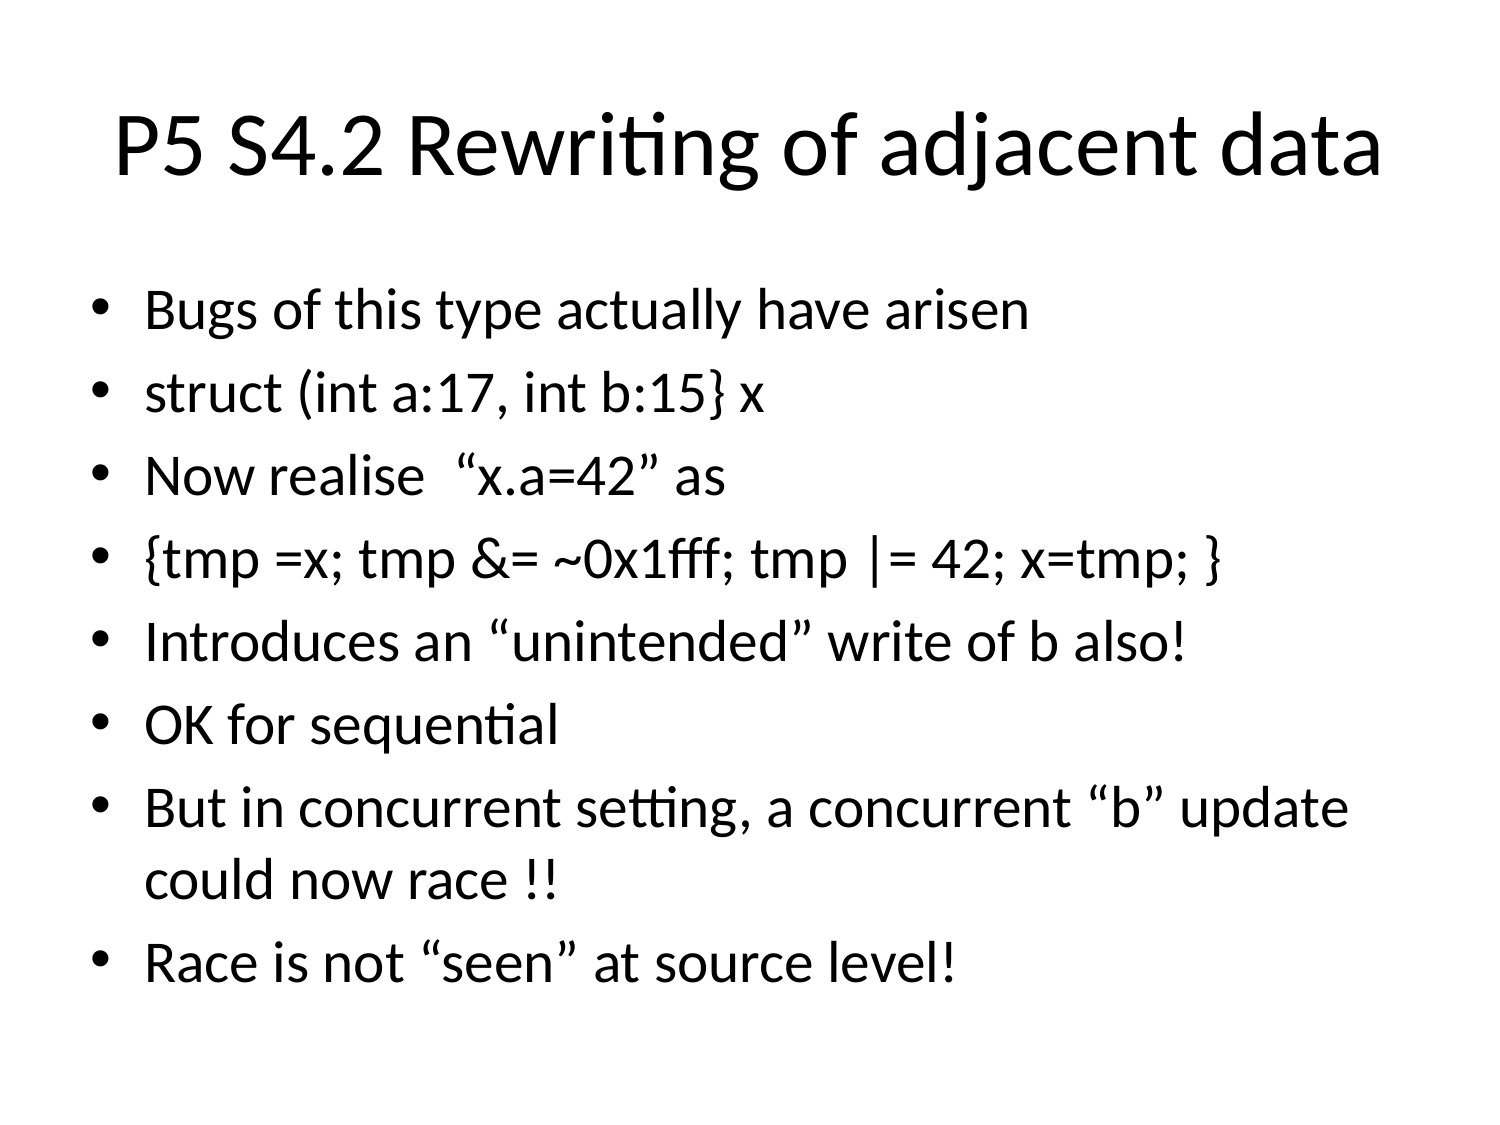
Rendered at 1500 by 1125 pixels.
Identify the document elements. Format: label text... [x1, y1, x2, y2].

title P5 S4.2 Rewriting of adjacent data [75, 45, 1425, 233]
list Bugs of this type actually have arisen struct (int a:17, int b:15} x Now realise “x.a=42” as {tmp =x; tmp &= ~0x1fff; tmp |= 42; x=tmp; } Introduces an “unintended” write of b also! OK for sequential But in concurrent setting, a concurrent “b” update could now race !! Race is not “seen” at source level! [75, 262, 1500, 1005]
